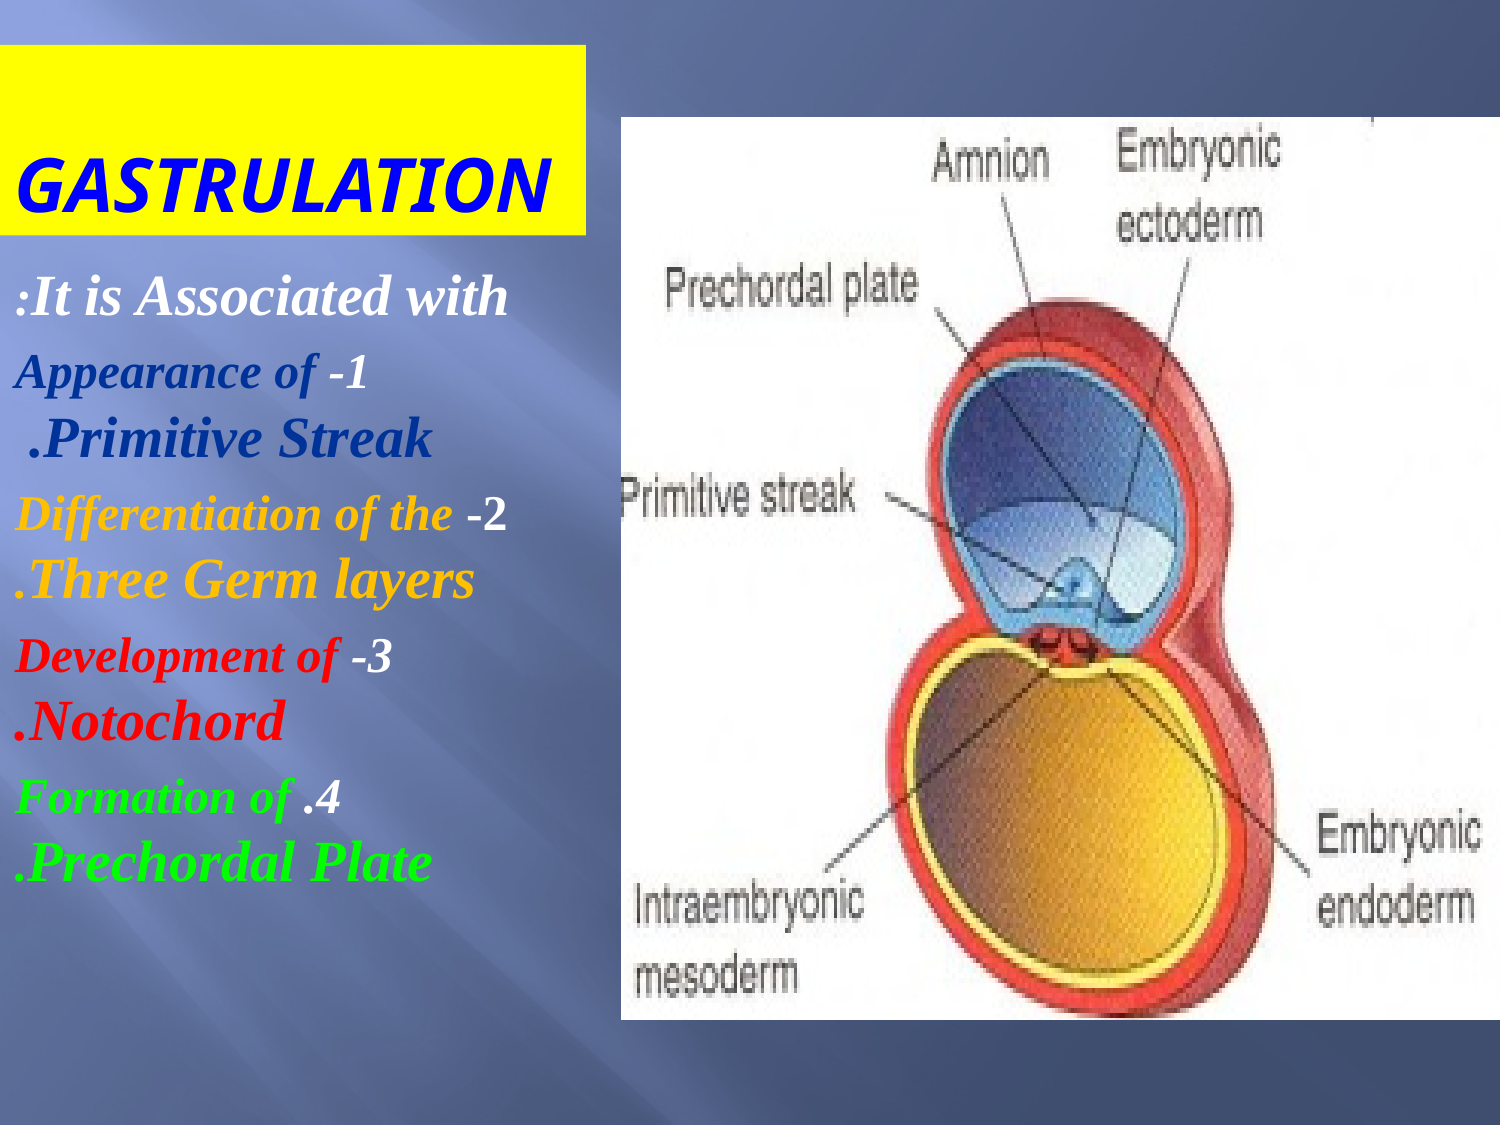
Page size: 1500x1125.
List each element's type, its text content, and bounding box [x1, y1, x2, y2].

title GASTRULATION [0, 44, 586, 236]
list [620, 116, 1500, 1020]
list It is Associated with: 1- Appearance of Primitive Streak. 2- Differentiation of the Three Germ layers. 3- Development of Notochord. 4. Formation of Prechordal Plate. [0, 249, 569, 1071]
